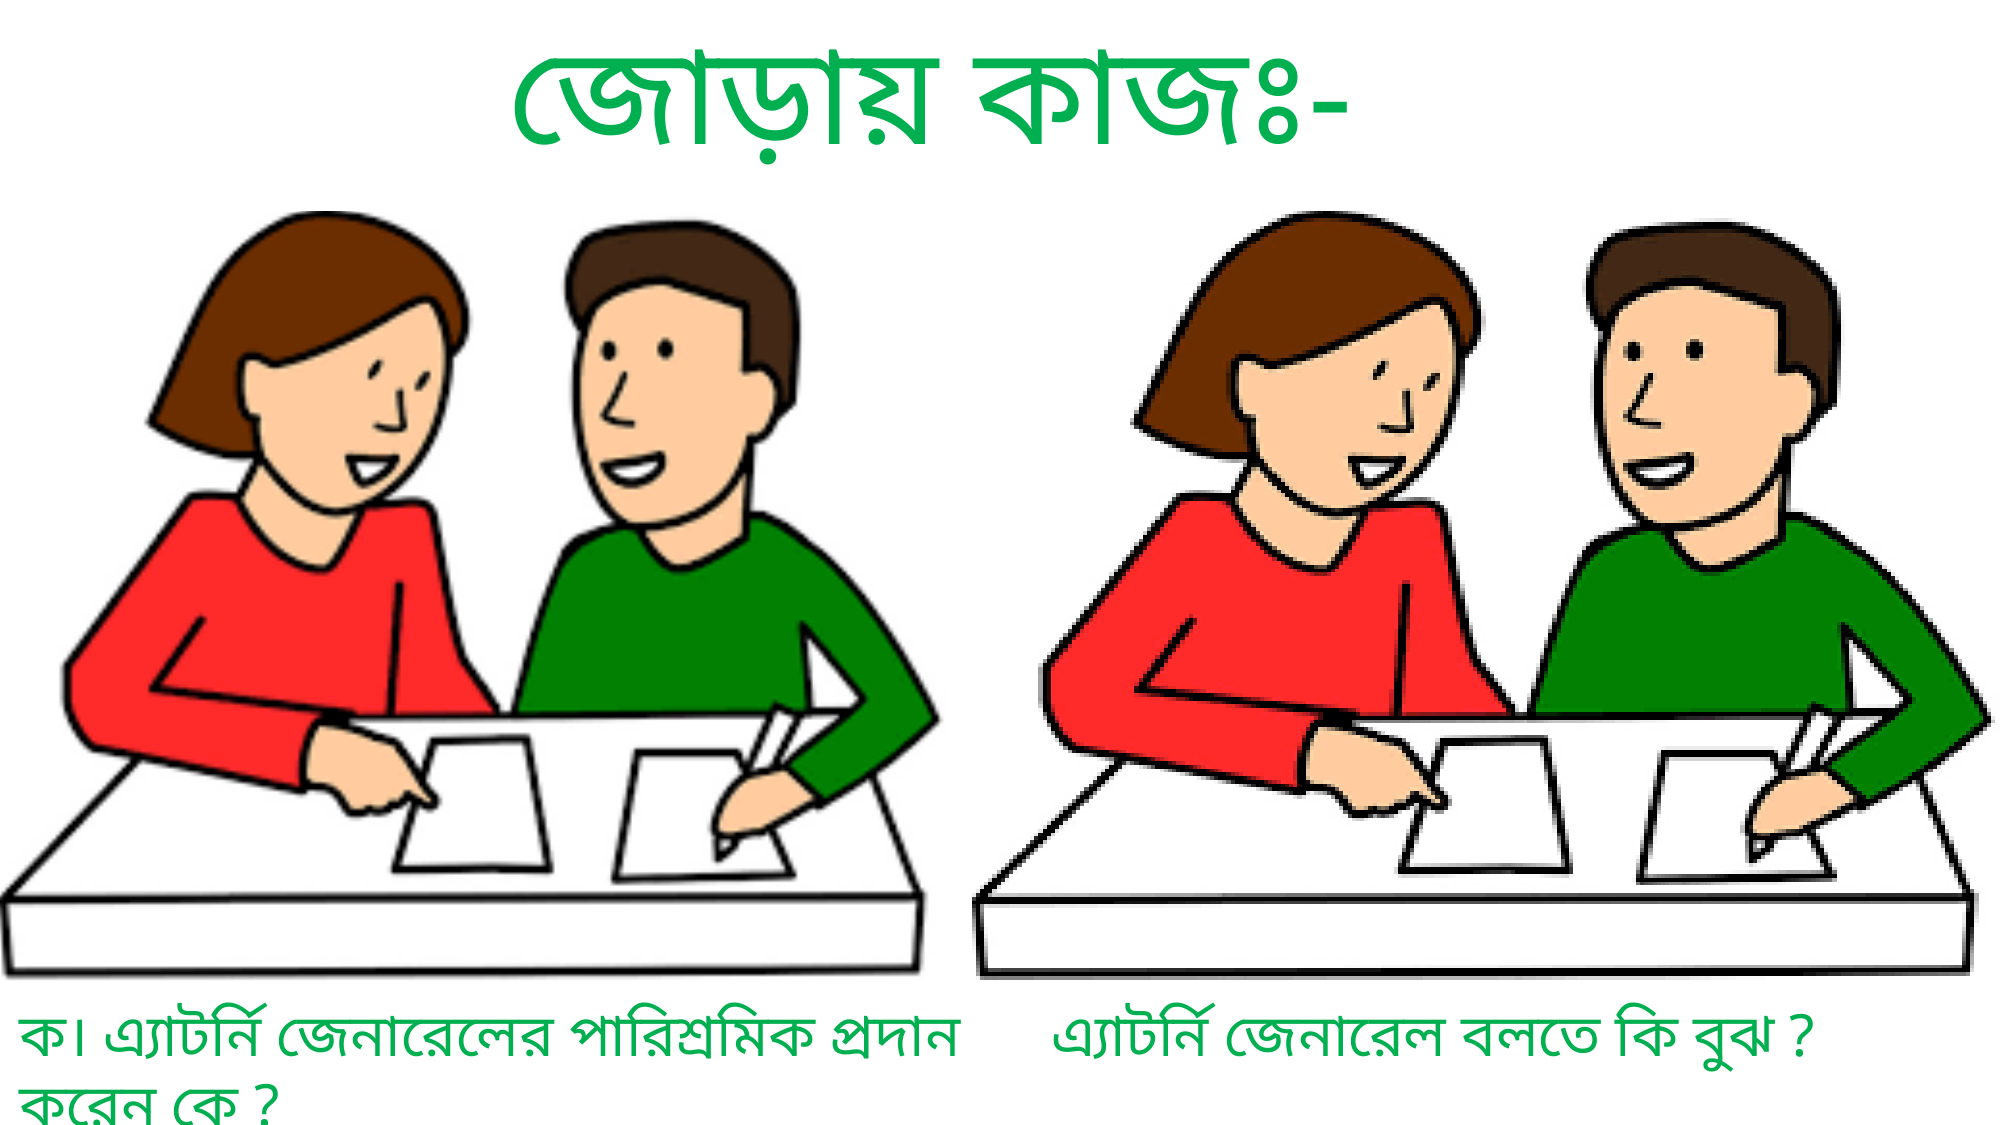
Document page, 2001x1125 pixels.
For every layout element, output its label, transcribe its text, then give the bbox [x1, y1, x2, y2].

text_box ক। এ্যাটর্নি জেনারেলের পারিশ্রমিক প্রদান করেন কে ? [4, 990, 1037, 1125]
text_box জোড়ায় কাজঃ- [140, 0, 1721, 180]
text_box এ্যাটর্নি জেনারেল বলতে কি বুঝ ? [1036, 990, 1964, 1076]
picture [972, 211, 2000, 984]
picture [0, 211, 948, 984]
